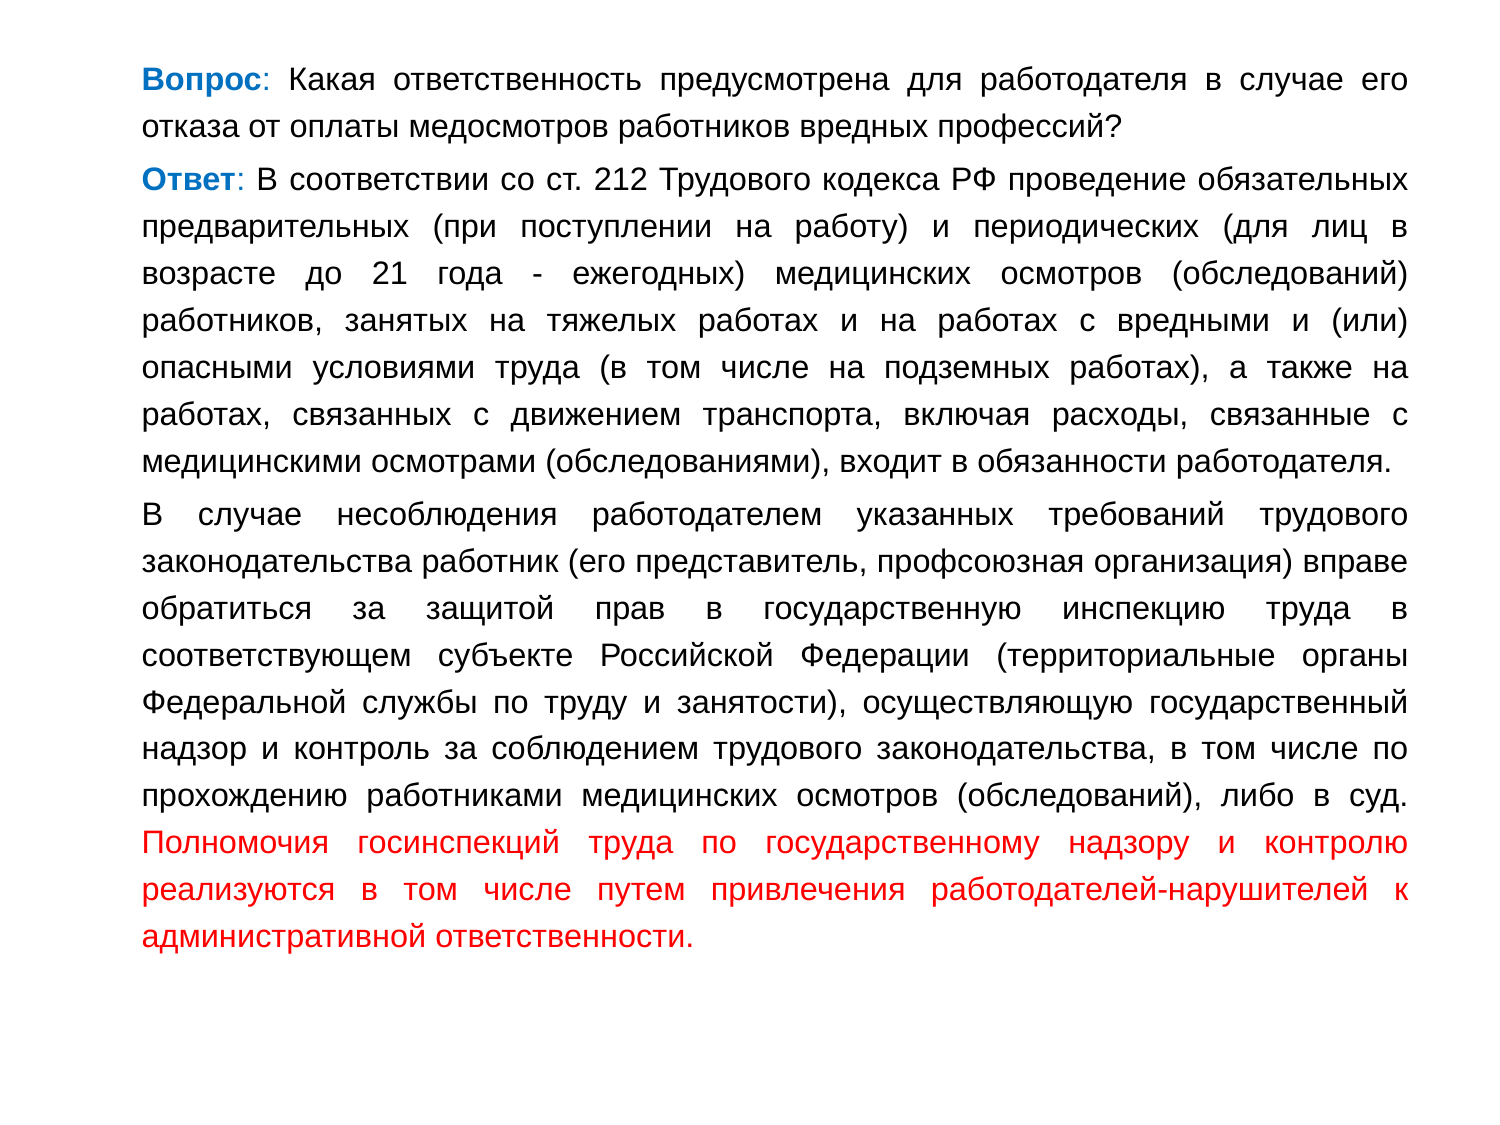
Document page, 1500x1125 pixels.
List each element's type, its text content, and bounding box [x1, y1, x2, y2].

list Вопрос: Какая ответственность предусмотрена для работодателя в случае его отказа от оплаты медосмотров работников вредных профессий? Ответ: В соответствии со ст. 212 Трудового кодекса РФ проведение обязательных предварительных (при поступлении на работу) и периодических (для лиц в возрасте до 21 года - ежегодных) медицинских осмотров (обследований) работников, занятых на тяжелых работах и на работах с вредными и (или) опасными условиями труда (в том числе на подземных работах), а также на работах, связанных с движением транспорта, включая расходы, связанные с медицинскими осмотрами (обследованиями), входит в обязанности работодателя. В случае несоблюдения работодателем указанных требований трудового законодательства работник (его представитель, профсоюзная организация) вправе обратиться за защитой прав в государственную инспекцию труда в соответствующем субъекте Российской Федерации (территориальные органы Федеральной службы по труду и занятости), осуществляющую государственный надзор и контроль за соблюдением трудового законодательства, в том числе по прохождению работниками медицинских осмотров (обследований), либо в суд. Полномочия госинспекций труда по государственному надзору и контролю реализуются в том числе путем привлечения работодателей-нарушителей к административной ответственности. [74, 42, 1426, 1006]
